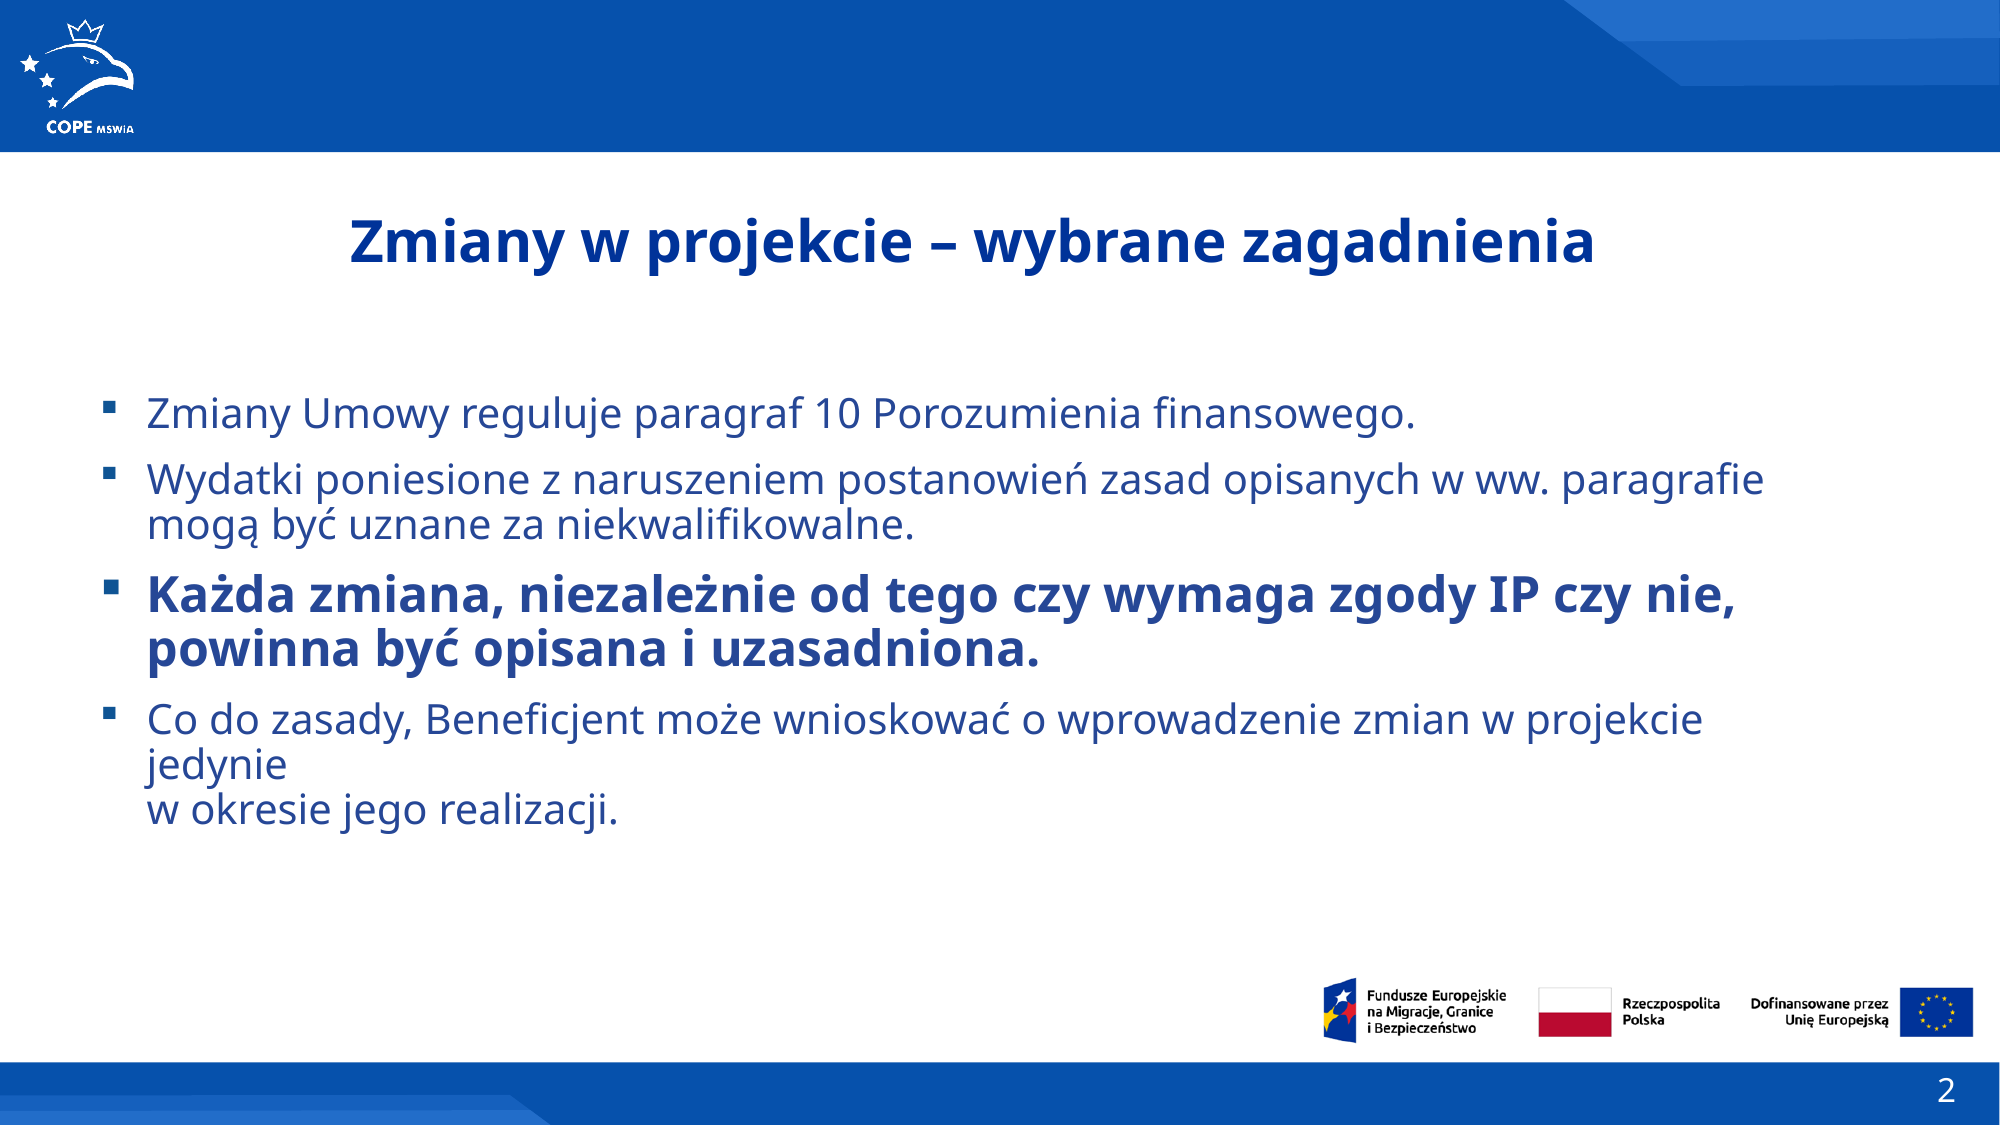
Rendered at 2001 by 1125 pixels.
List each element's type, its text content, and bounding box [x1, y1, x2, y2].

slide_number 2 [1521, 1062, 1972, 1123]
text_box Zmiany Umowy reguluje paragraf 10 Porozumienia finansowego. Wydatki poniesione z naruszeniem postanowień zasad opisanych w ww. paragrafie mogą być uznane za niekwalifikowalne. Każda zmiana, niezależnie od tego czy wymaga zgody IP czy nie, powinna być opisana i uzasadniona. Co do zasady, Beneficjent może wnioskować o wprowadzenie zmian w projekcie jedynie w okresie jego realizacji. [85, 385, 1862, 953]
text_box Zmiany w projekcie – wybrane zagadnienia [184, 196, 1762, 281]
picture [1307, 961, 1989, 1059]
picture [0, 0, 153, 152]
